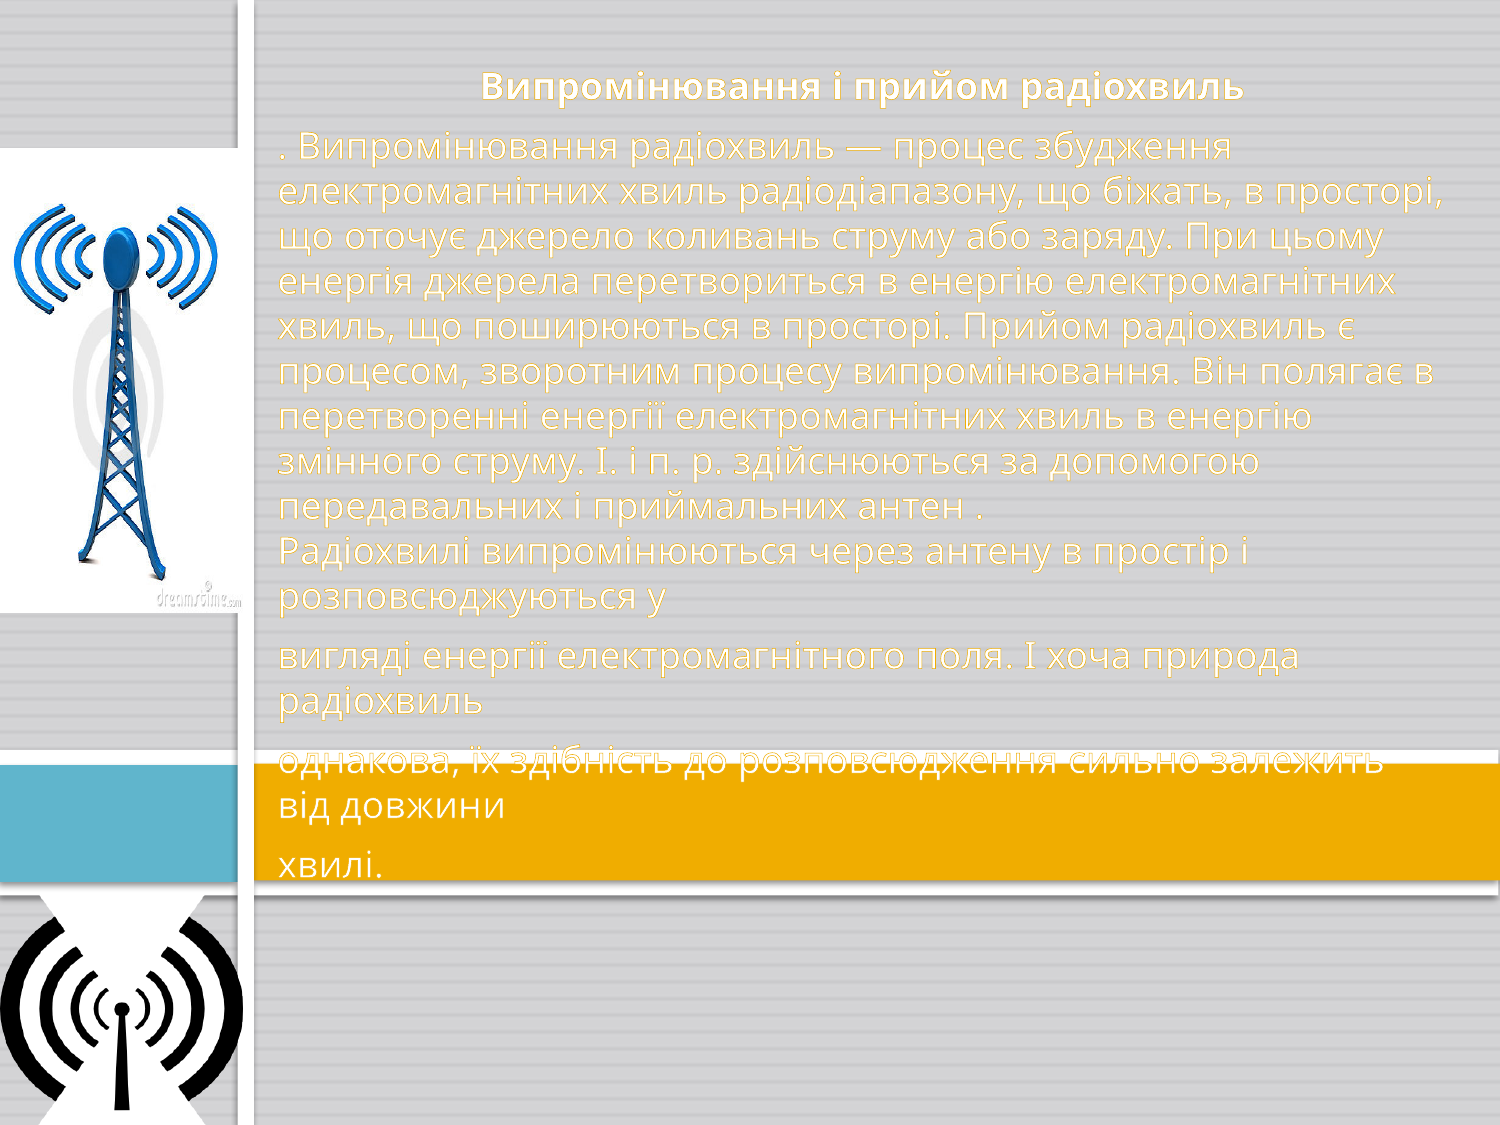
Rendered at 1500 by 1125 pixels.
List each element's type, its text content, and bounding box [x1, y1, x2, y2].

picture [0, 892, 243, 1125]
picture [0, 148, 243, 613]
list Випромінювання і прийом радіохвиль . Випромінювання радіохвиль — процес збудження електромагнітних хвиль радіодіапазону, що біжать, в просторі, що оточує джерело коливань струму або заряду. При цьому енергія джерела перетвориться в енергію електромагнітних хвиль, що поширюються в просторі. Прийом радіохвиль є процесом, зворотним процесу випромінювання. Він полягає в перетворенні енергії електромагнітних хвиль в енергію змінного струму. І. і п. р. здійснюються за допомогою передавальних і приймальних антен . Радіохвилі випромінюються через антену в простір і розповсюджуються у вигляді енергії електромагнітного поля. І хоча природа радіохвиль однакова, їх здібність до розповсюдження сильно залежить від довжини хвилі. [262, 54, 1463, 988]
